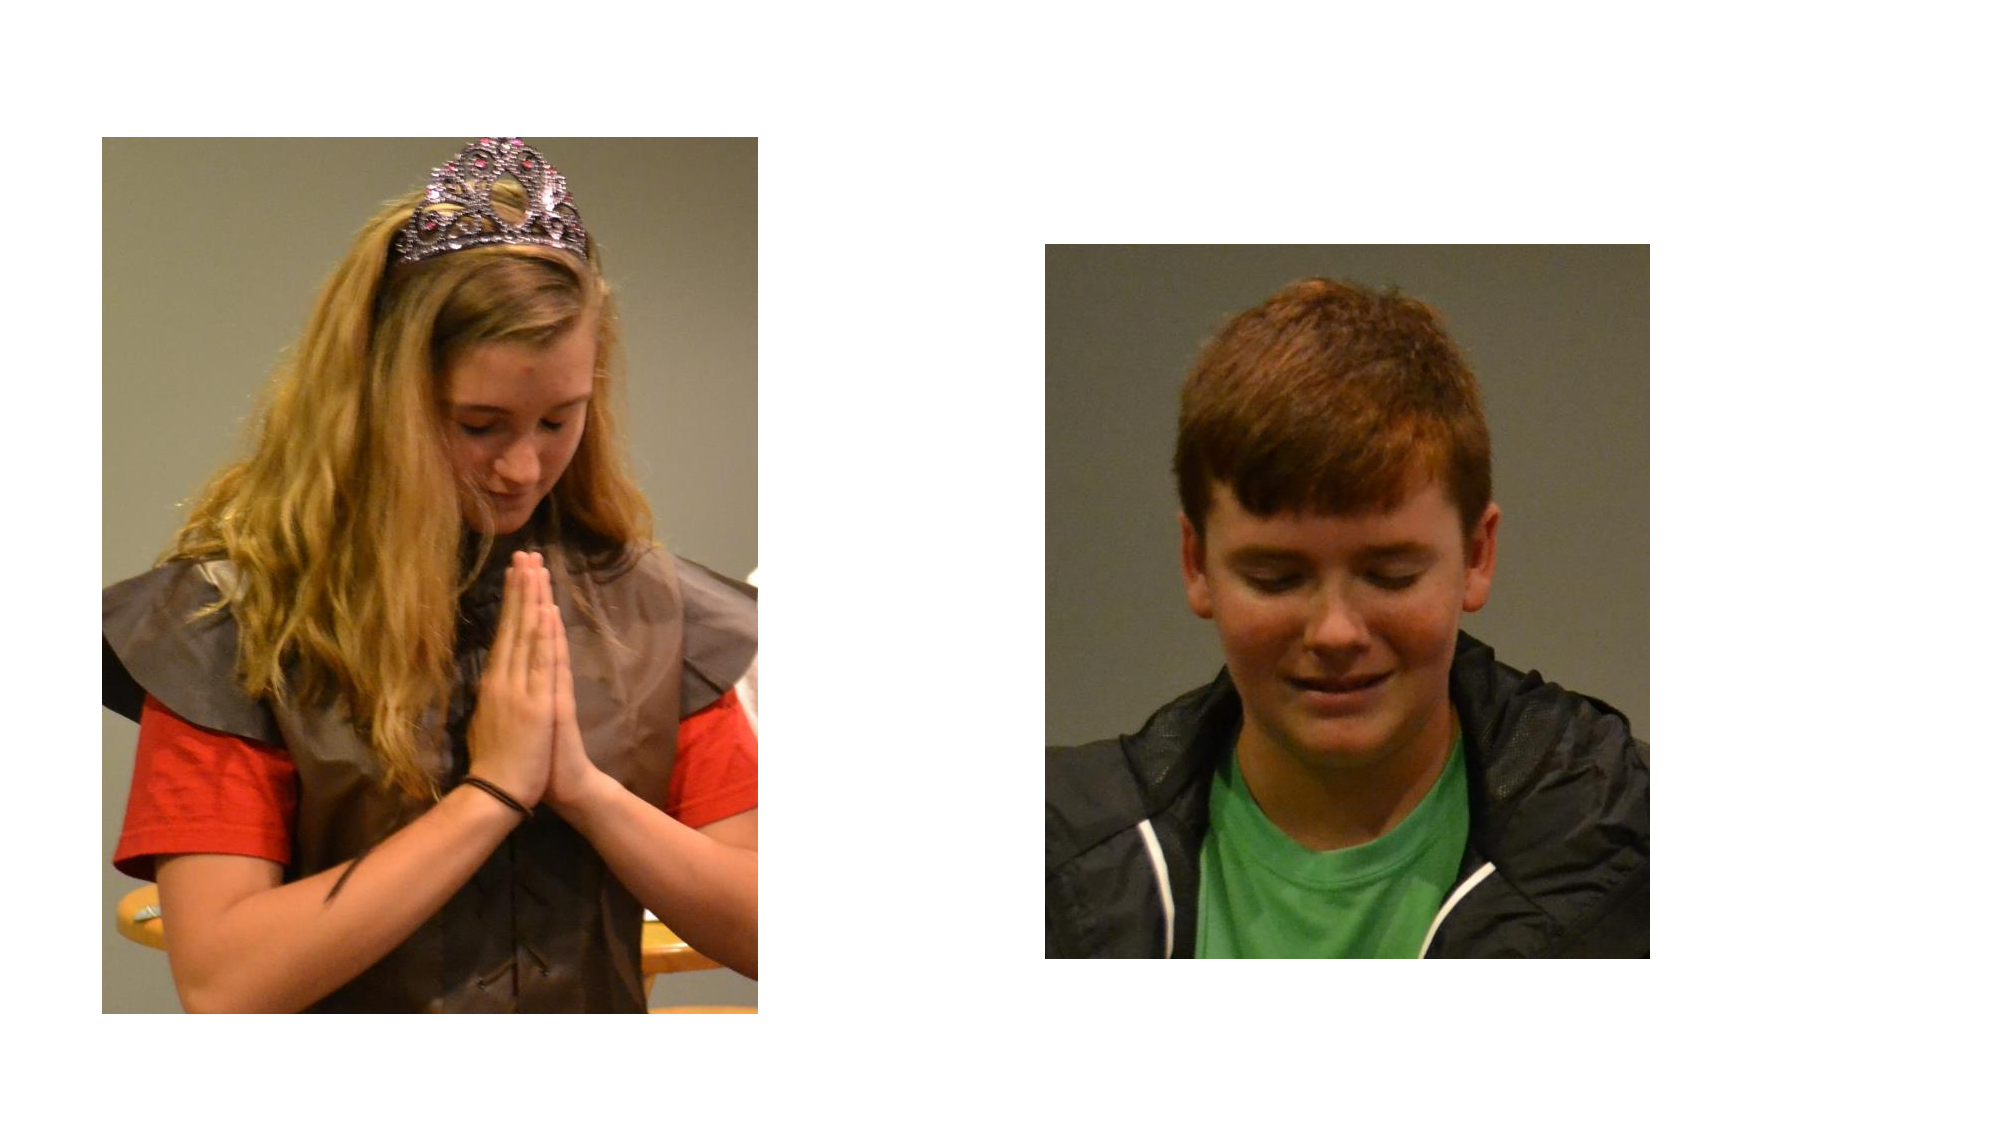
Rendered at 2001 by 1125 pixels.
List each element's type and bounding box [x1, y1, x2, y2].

picture [102, 137, 758, 1014]
list [1045, 244, 1650, 959]
